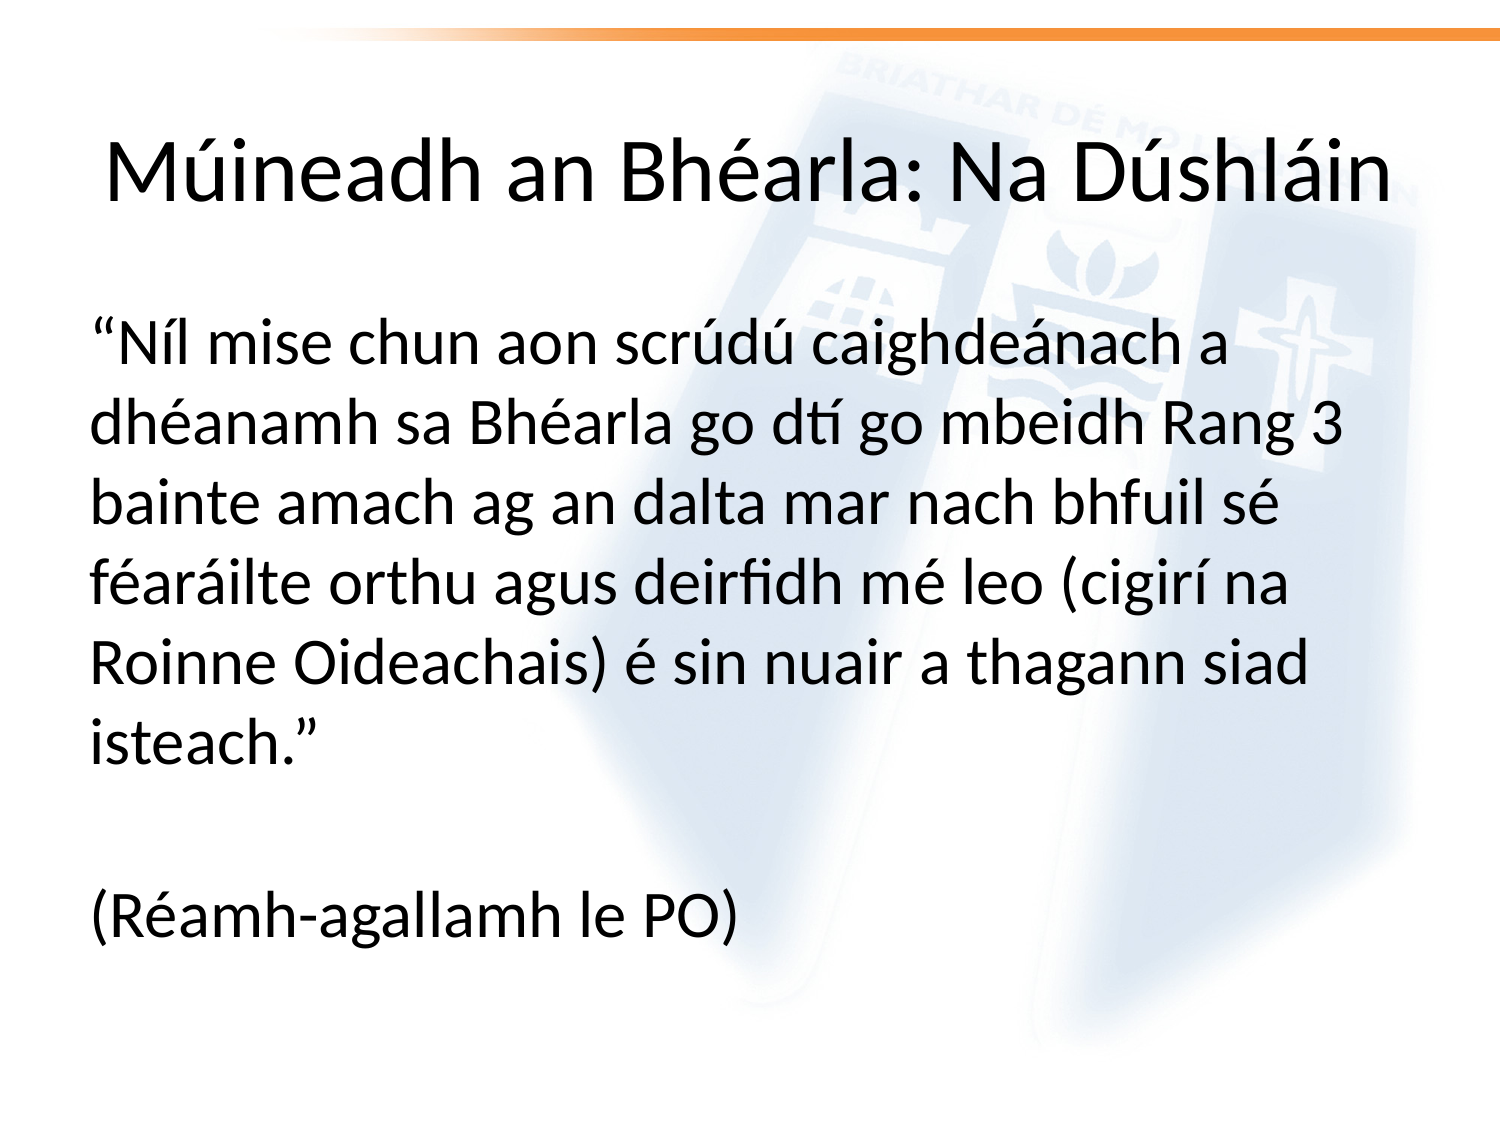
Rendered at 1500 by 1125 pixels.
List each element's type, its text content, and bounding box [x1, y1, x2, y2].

list “Níl mise chun aon scrúdú caighdeánach a dhéanamh sa Bhéarla go dtí go mbeidh Rang 3 bainte amach ag an dalta mar nach bhfuil sé féaráilte orthu agus deirfidh mé leo (cigirí na Roinne Oideachais) é sin nuair a thagann siad isteach.” (Réamh-agallamh le PO) [75, 290, 1425, 984]
picture [0, 0, 1500, 1125]
title Múineadh an Bhéarla: Na Dúshláin [75, 71, 1425, 259]
